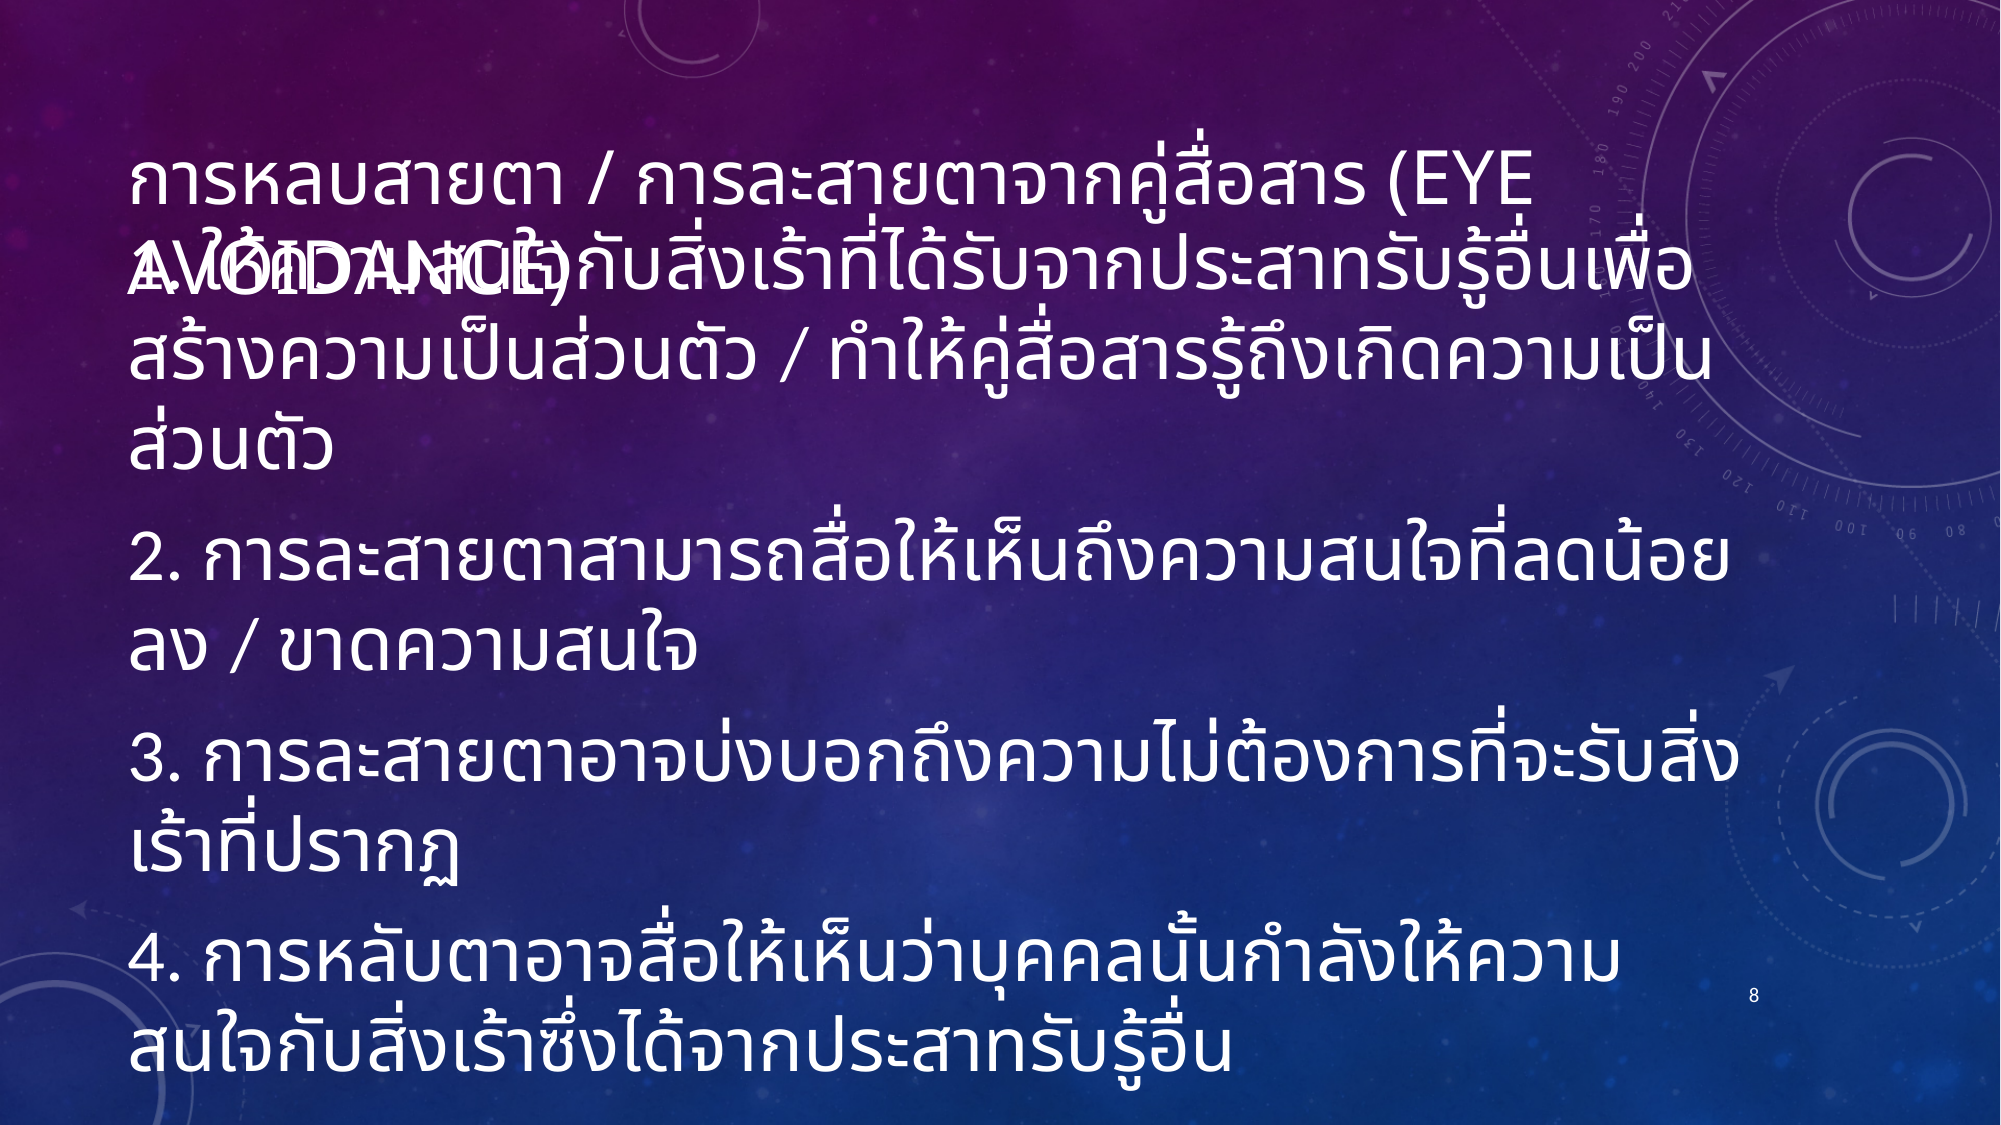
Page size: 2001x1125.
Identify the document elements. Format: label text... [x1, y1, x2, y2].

title การหลบสายตา / การละสายตาจากคู่สื่อสาร (eye avoidance) [112, 99, 1775, 339]
list 1. ให้ความสนใจกับสิ่งเร้าที่ได้รับจากประสาทรับรู้อื่นเพื่อสร้างความเป็นส่วนตัว / ทำให้คู่สื่อสารรู้ถึงเกิดความเป็นส่วนตัว 2. การละสายตาสามารถสื่อให้เห็นถึงความสนใจที่ลดน้อยลง / ขาดความสนใจ 3. การละสายตาอาจบ่งบอกถึงความไม่ต้องการที่จะรับสิ่งเร้าที่ปรากฏ 4. การหลับตาอาจสื่อให้เห็นว่าบุคคลนั้นกำลังให้ความสนใจกับสิ่งเร้าซึ่งได้จากประสาทรับรู้อื่น [112, 351, 1775, 950]
picture [0, 0, 2001, 1125]
slide_number 8 [1684, 963, 1775, 1025]
